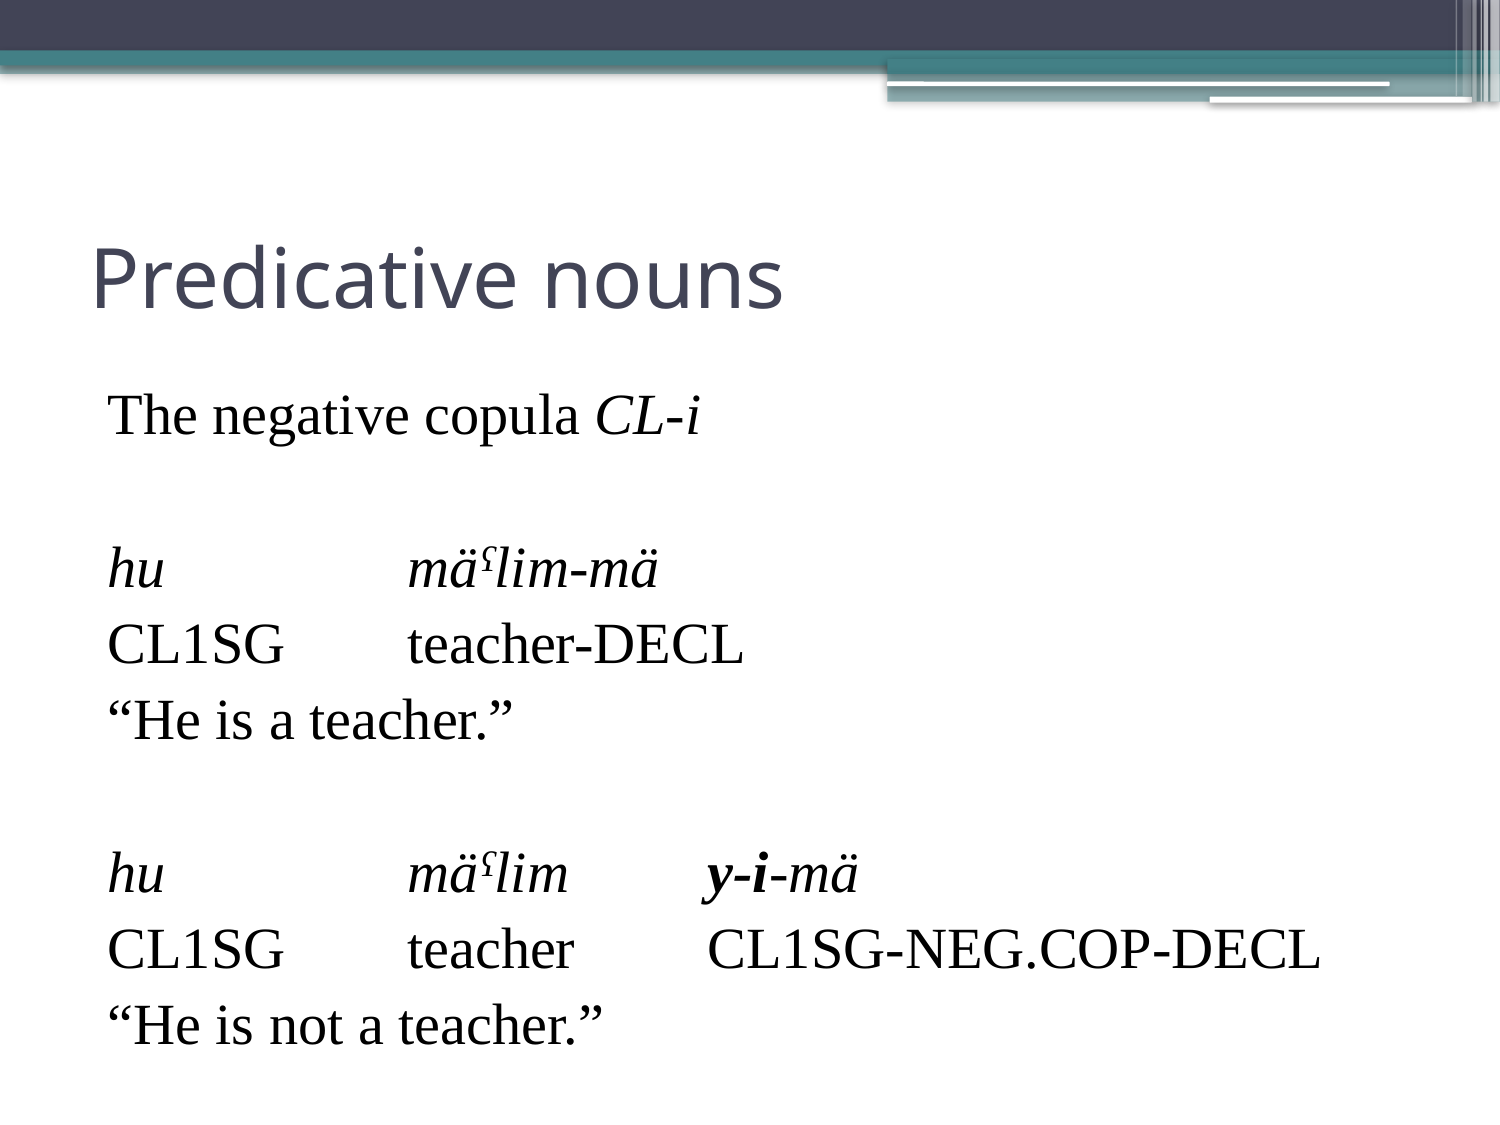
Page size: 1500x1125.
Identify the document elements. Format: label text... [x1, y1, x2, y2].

title Predicative nouns [75, 187, 1425, 363]
list The negative copula CL-i hu mäˁlim-mä cl1sg teacher-decl “He is a teacher.” hu mäˁlim y-i-mä cl1sg teacher cl1sg-neg.cop-decl “He is not a teacher.” [75, 368, 1425, 1079]
